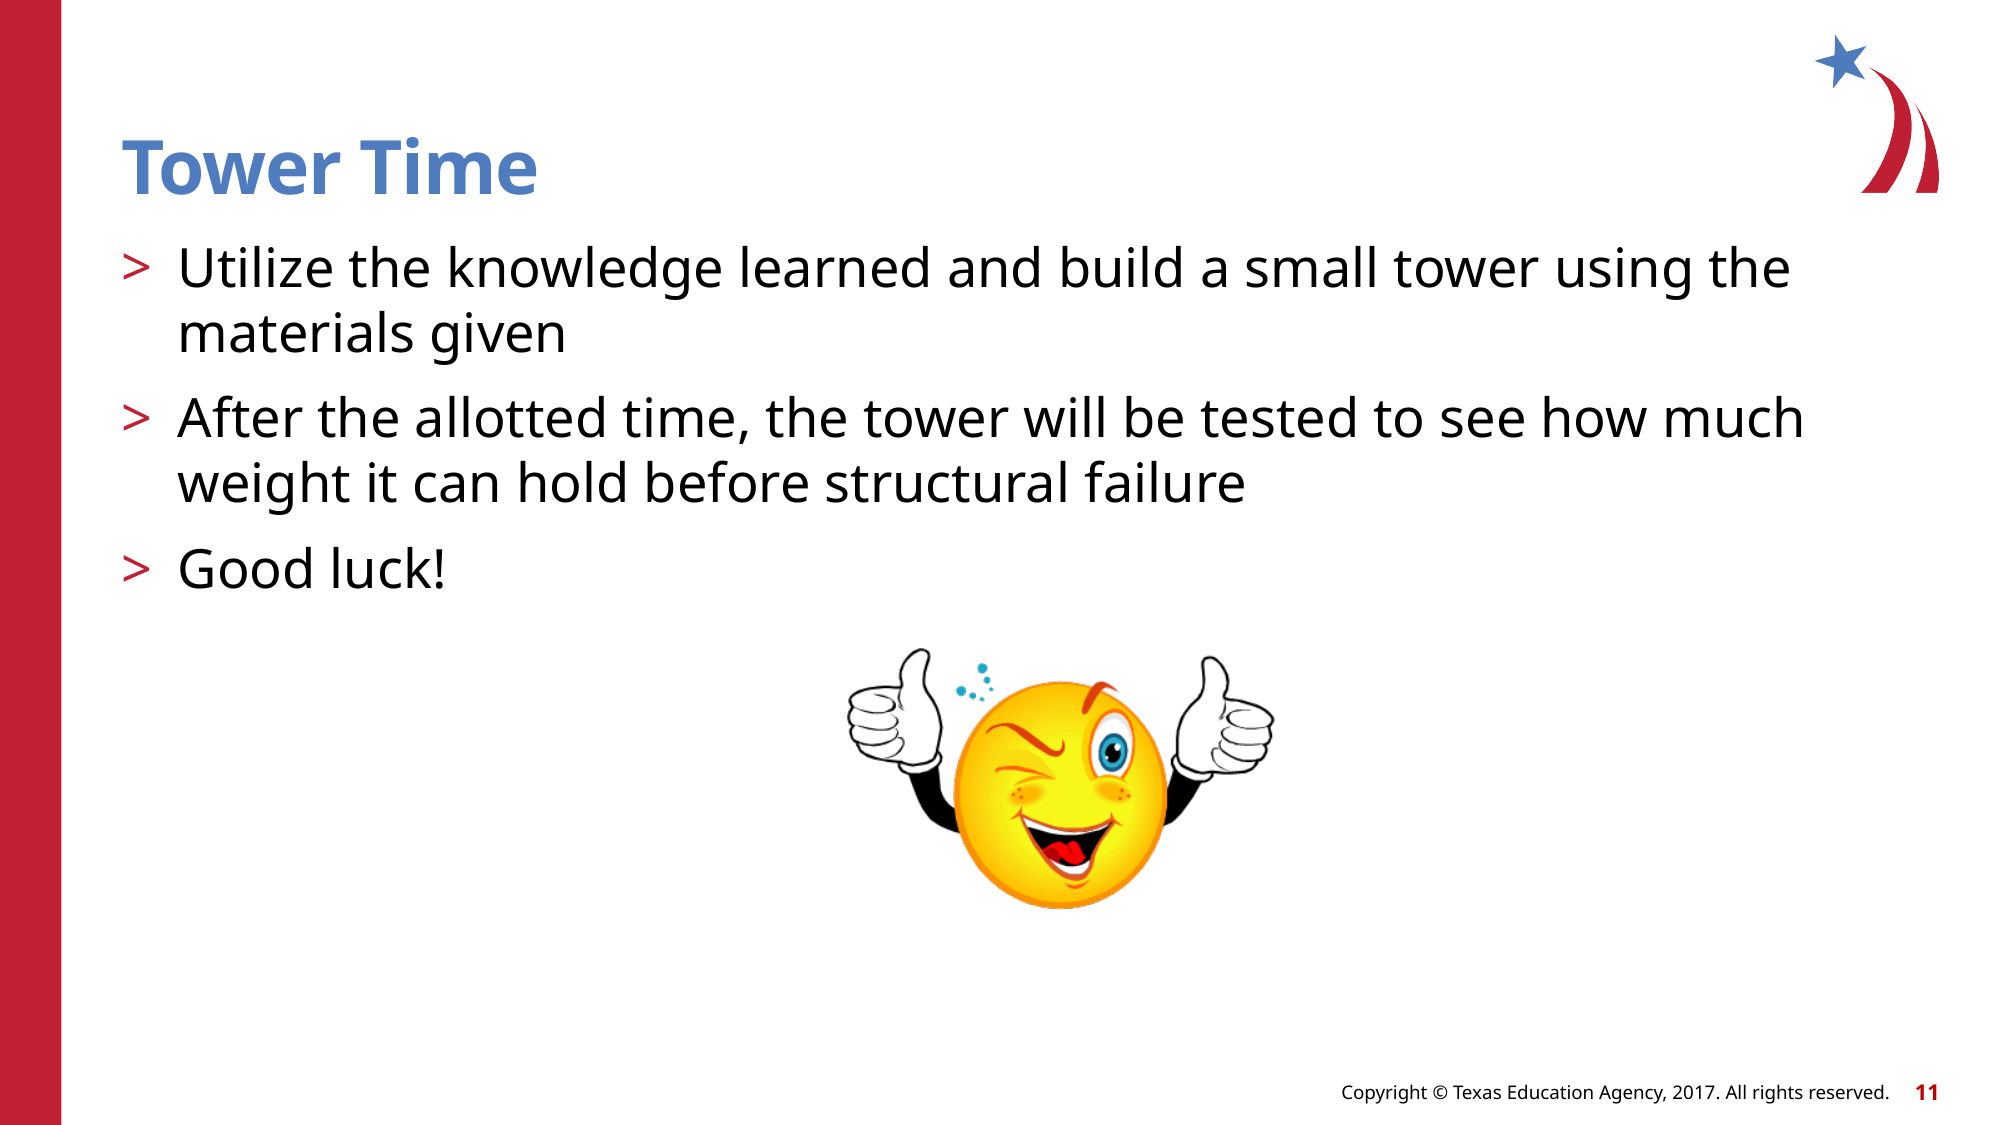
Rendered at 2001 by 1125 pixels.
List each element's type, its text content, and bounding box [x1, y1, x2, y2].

title Tower Time [121, 66, 1772, 211]
picture [1814, 34, 1939, 193]
picture [846, 647, 1276, 910]
list Utilize the knowledge learned and build a small tower using the materials given After the allotted time, the tower will be tested to see how much weight it can hold before structural failure Good luck! [121, 233, 1936, 1010]
